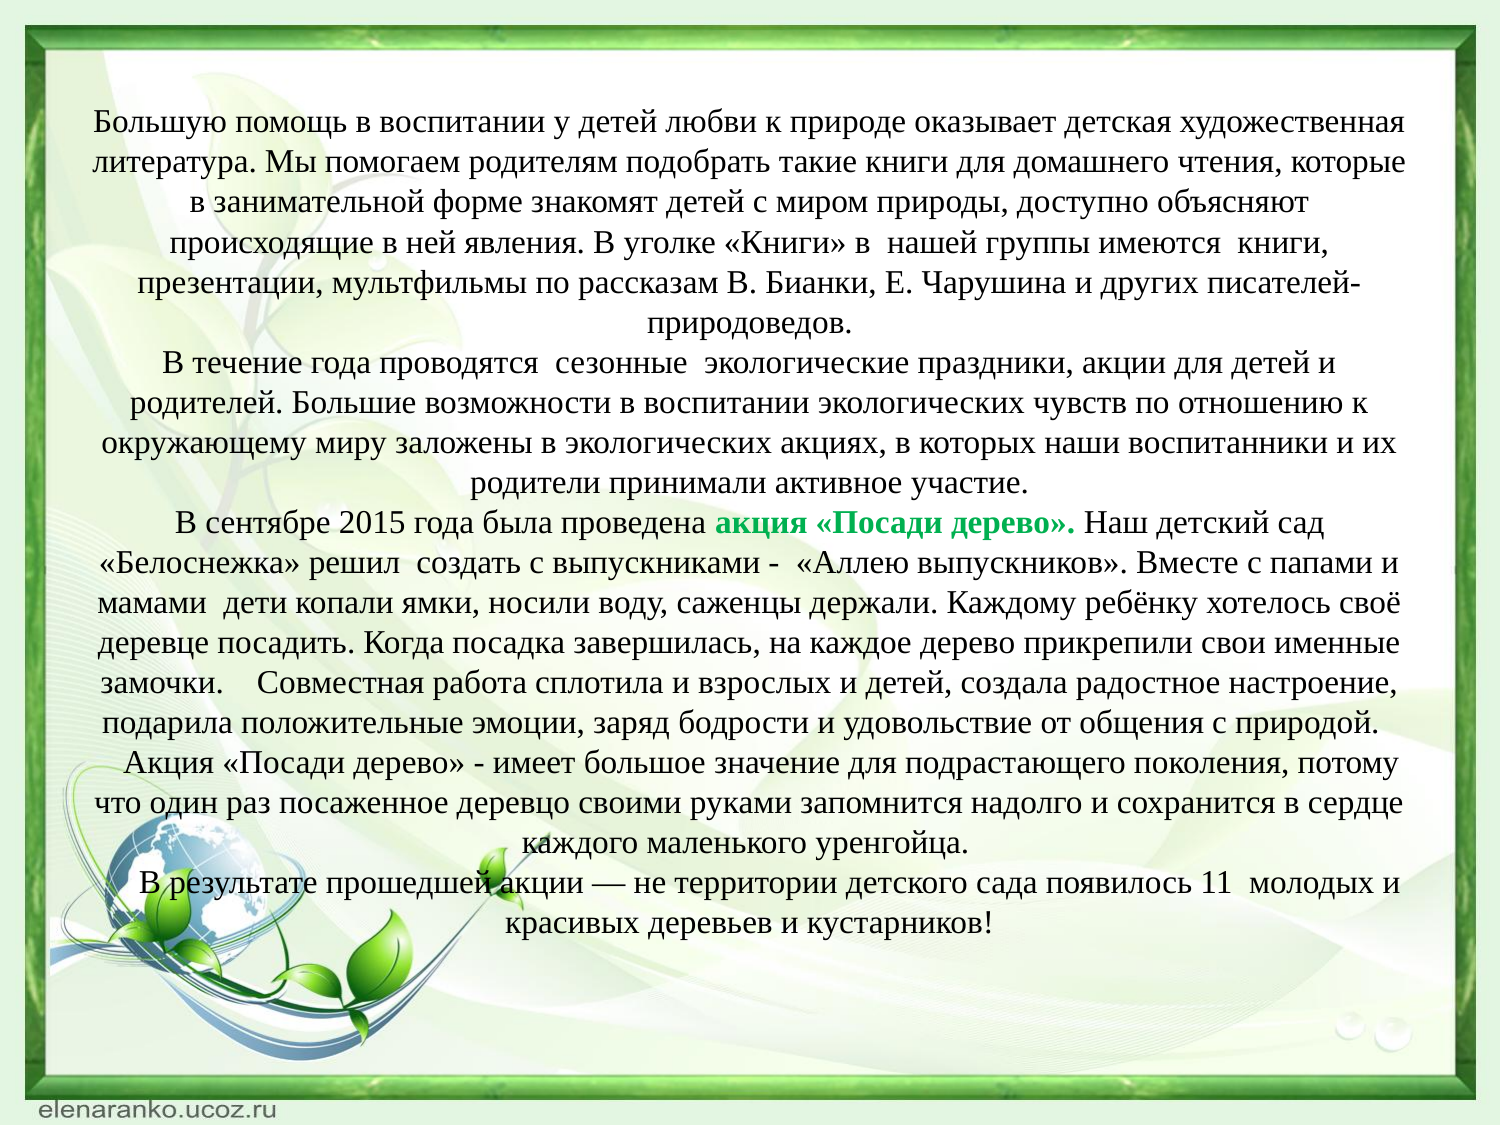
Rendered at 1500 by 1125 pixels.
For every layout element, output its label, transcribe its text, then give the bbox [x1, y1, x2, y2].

picture [0, 0, 1500, 1125]
title Большую помощь в воспитании у детей любви к природе оказывает детская художественная литература. Мы помогаем родителям подобрать такие книги для домашнего чтения, которые в занимательной форме знакомят детей с миром природы, доступно объясняют происходящие в ней явления. В уголке «Книги» в нашей группы имеются книги, презентации, мультфильмы по рассказам В. Бианки, Е. Чарушина и других писателей-природоведов. В течение года проводятся сезонные экологические праздники, акции для детей и родителей. Большие возможности в воспитании экологических чувств по отношению к окружающему миру заложены в экологических акциях, в которых наши воспитанники и их родители принимали активное участие. В сентябре 2015 года была проведена акция «Посади дерево». Наш детский сад «Белоснежка» решил создать с выпускниками - «Аллею выпускников». Вместе с папами и мамами дети копали ямки, носили воду, саженцы держали. Каждому ребёнку хотелось своё деревце посадить. Когда посадка завершилась, на каждое дерево прикрепили свои именные замочки. Совместная работа сплотила и взрослых и детей, создала радостное настроение, подарила положительные эмоции, заряд бодрости и удовольствие от общения с природой. Акция «Посади дерево» - имеет большое значение для подрастающего поколения, потому что один раз посаженное деревцо своими руками запомнится надолго и сохранится в сердце каждого маленького уренгойца. В результате прошедшей акции — не территории детского сада появилось 11 молодых и красивых деревьев и кустарников! [75, 45, 1425, 1071]
